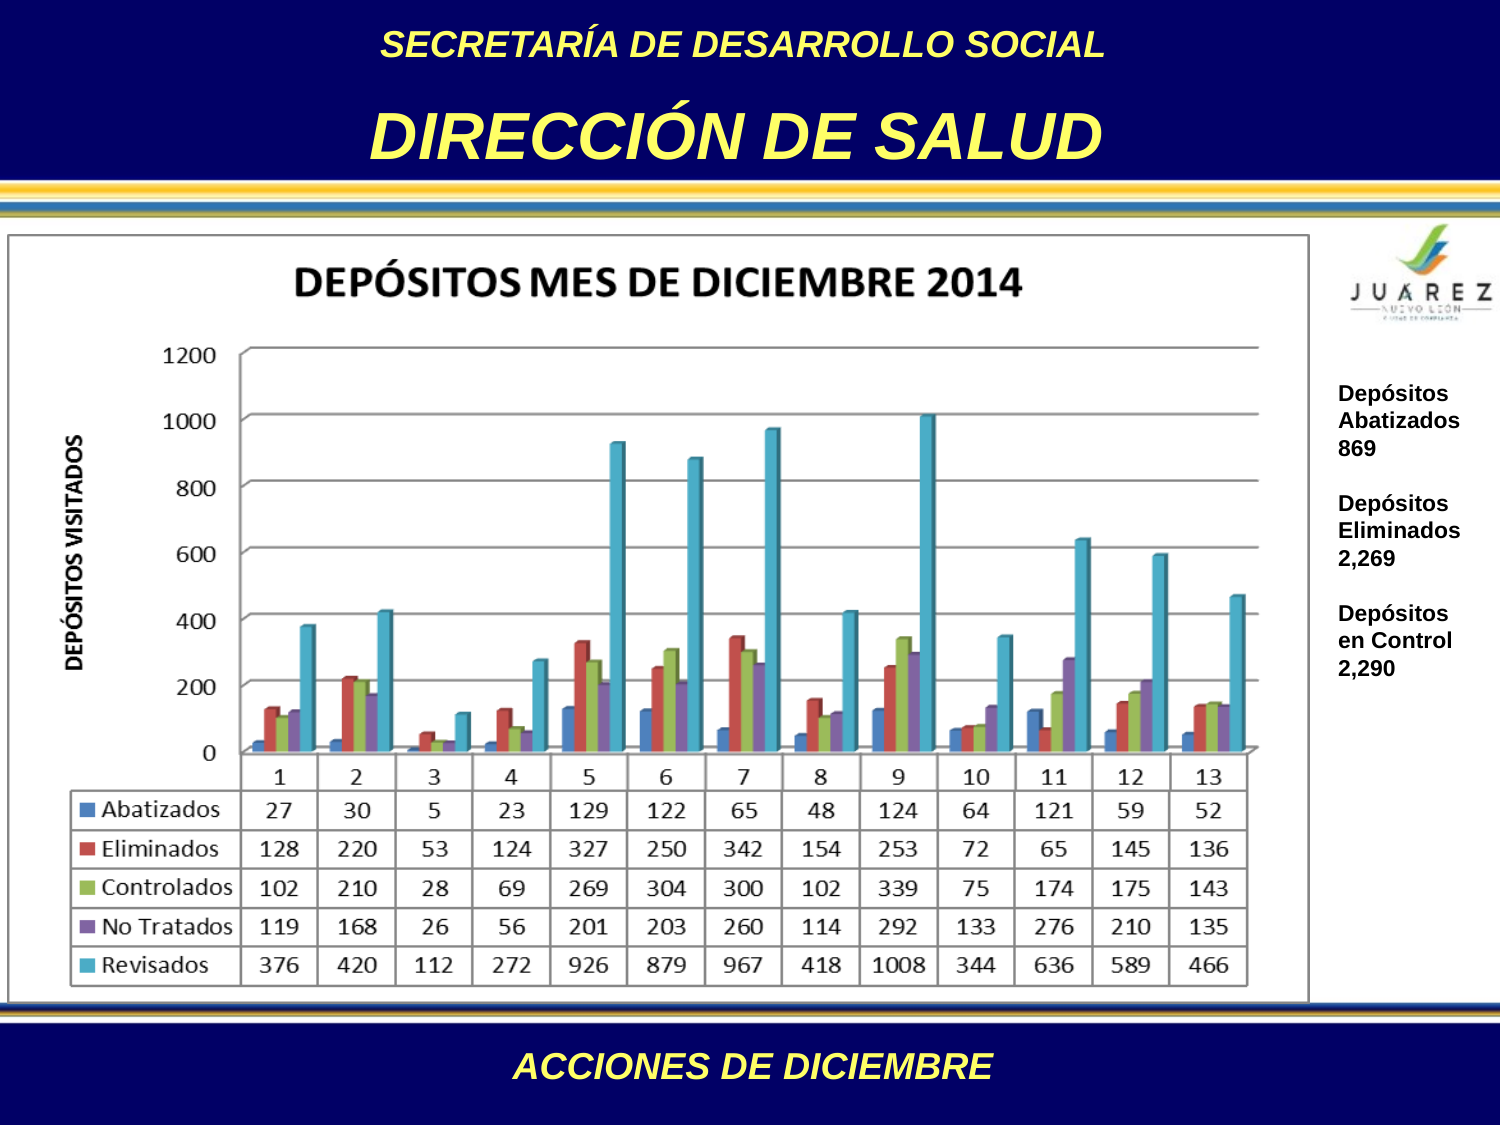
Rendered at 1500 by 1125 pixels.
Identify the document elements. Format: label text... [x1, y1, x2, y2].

picture [0, 0, 1500, 60]
text_box ACCIONES DE DICIEMBRE [497, 1034, 1009, 1095]
text_box SECRETARÍA DE DESARROLLO SOCIAL [365, 12, 1122, 60]
text_box Depósitos Abatizados 869 Depósitos Eliminados 2,269 Depósitos en Control 2,290 [1323, 371, 1500, 798]
picture [0, 186, 1500, 1125]
text_box DIRECCIÓN DE SALUD [0, 60, 1500, 186]
